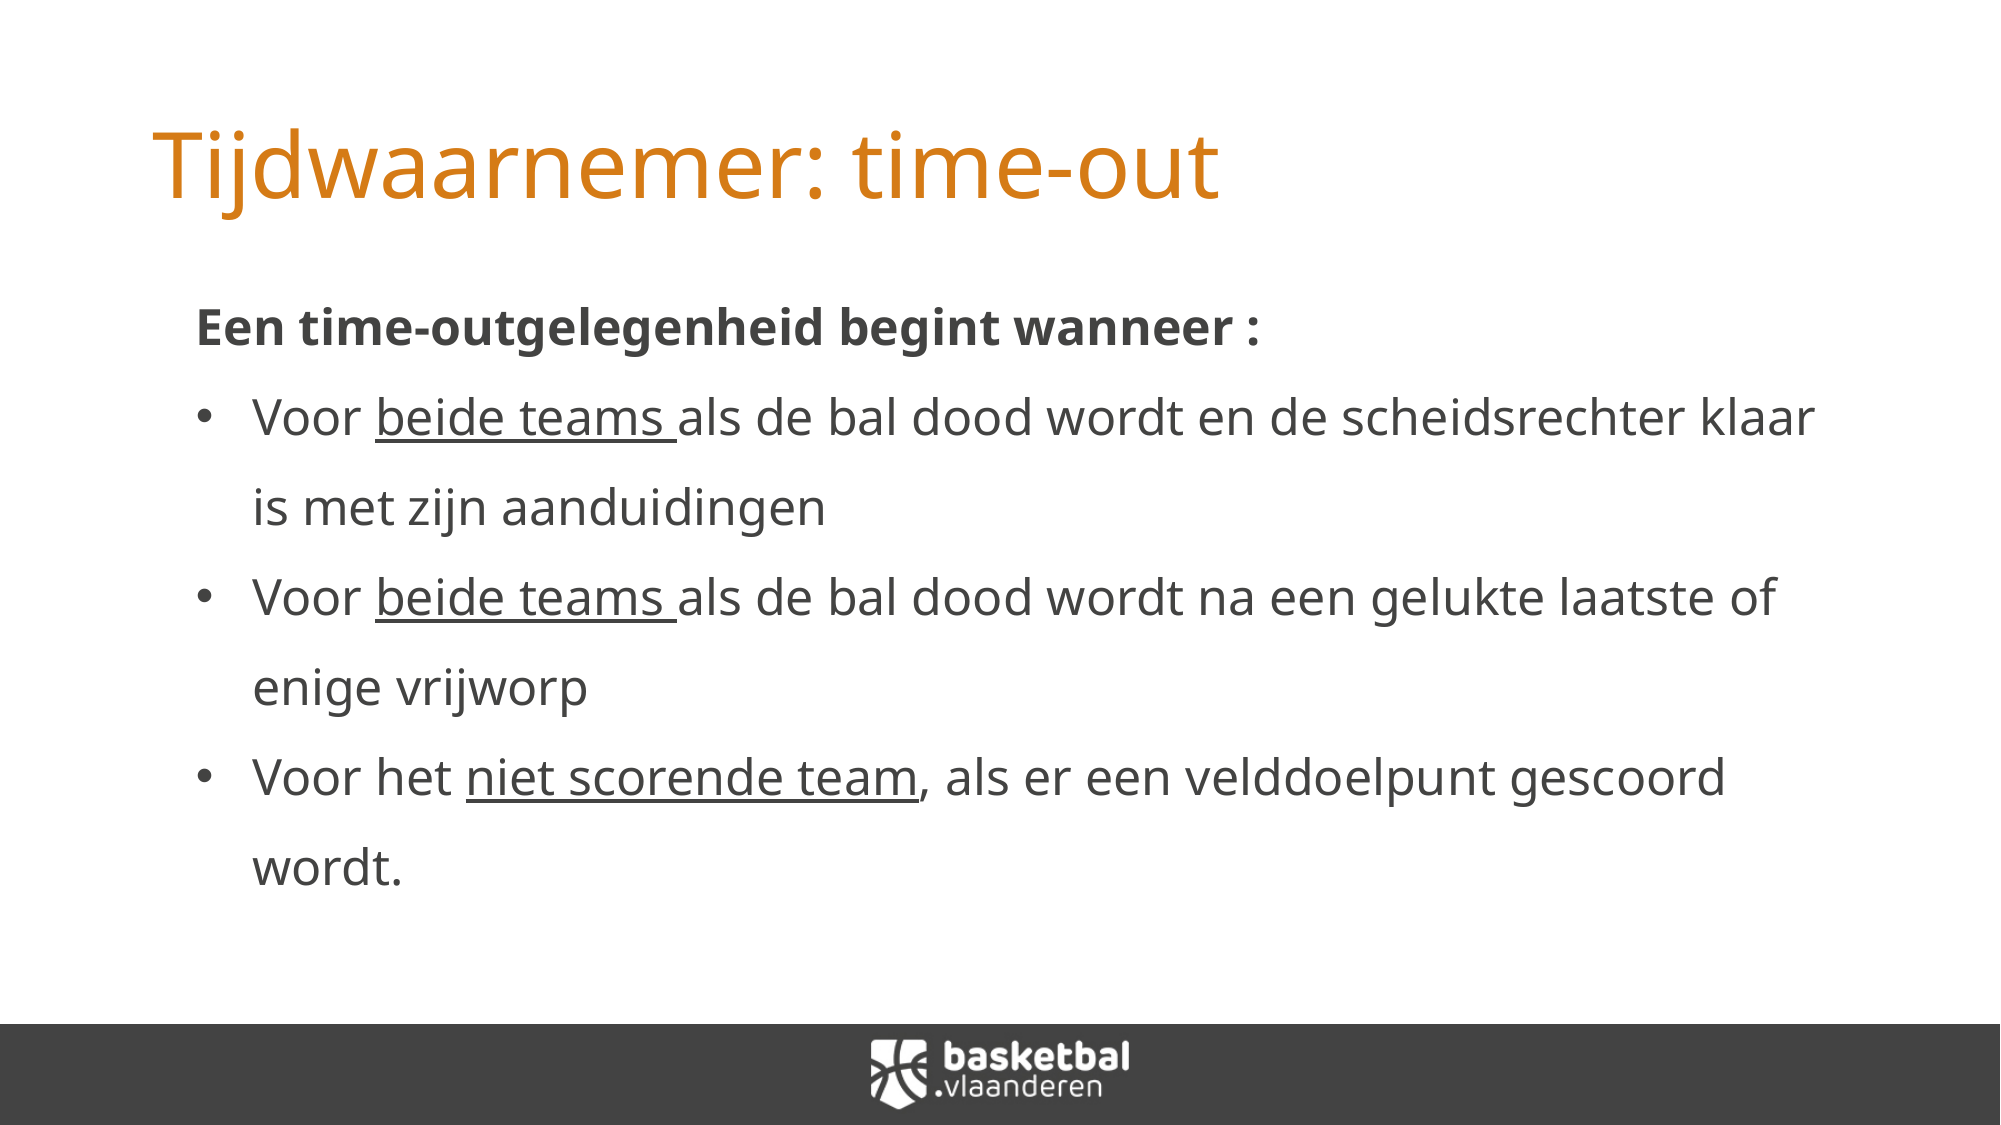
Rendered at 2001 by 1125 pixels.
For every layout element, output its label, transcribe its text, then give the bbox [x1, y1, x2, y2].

text_box Een time-outgelegenheid begint wanneer : Voor beide teams als de bal dood wordt en de scheidsrechter klaar is met zijn aanduidingen Voor beide teams als de bal dood wordt na een gelukte laatste of enige vrijworp Voor het niet scorende team, als er een velddoelpunt gescoord wordt. [181, 278, 1841, 903]
picture [0, 1024, 2000, 1125]
title Tijdwaarnemer: time-out [137, 59, 1863, 278]
